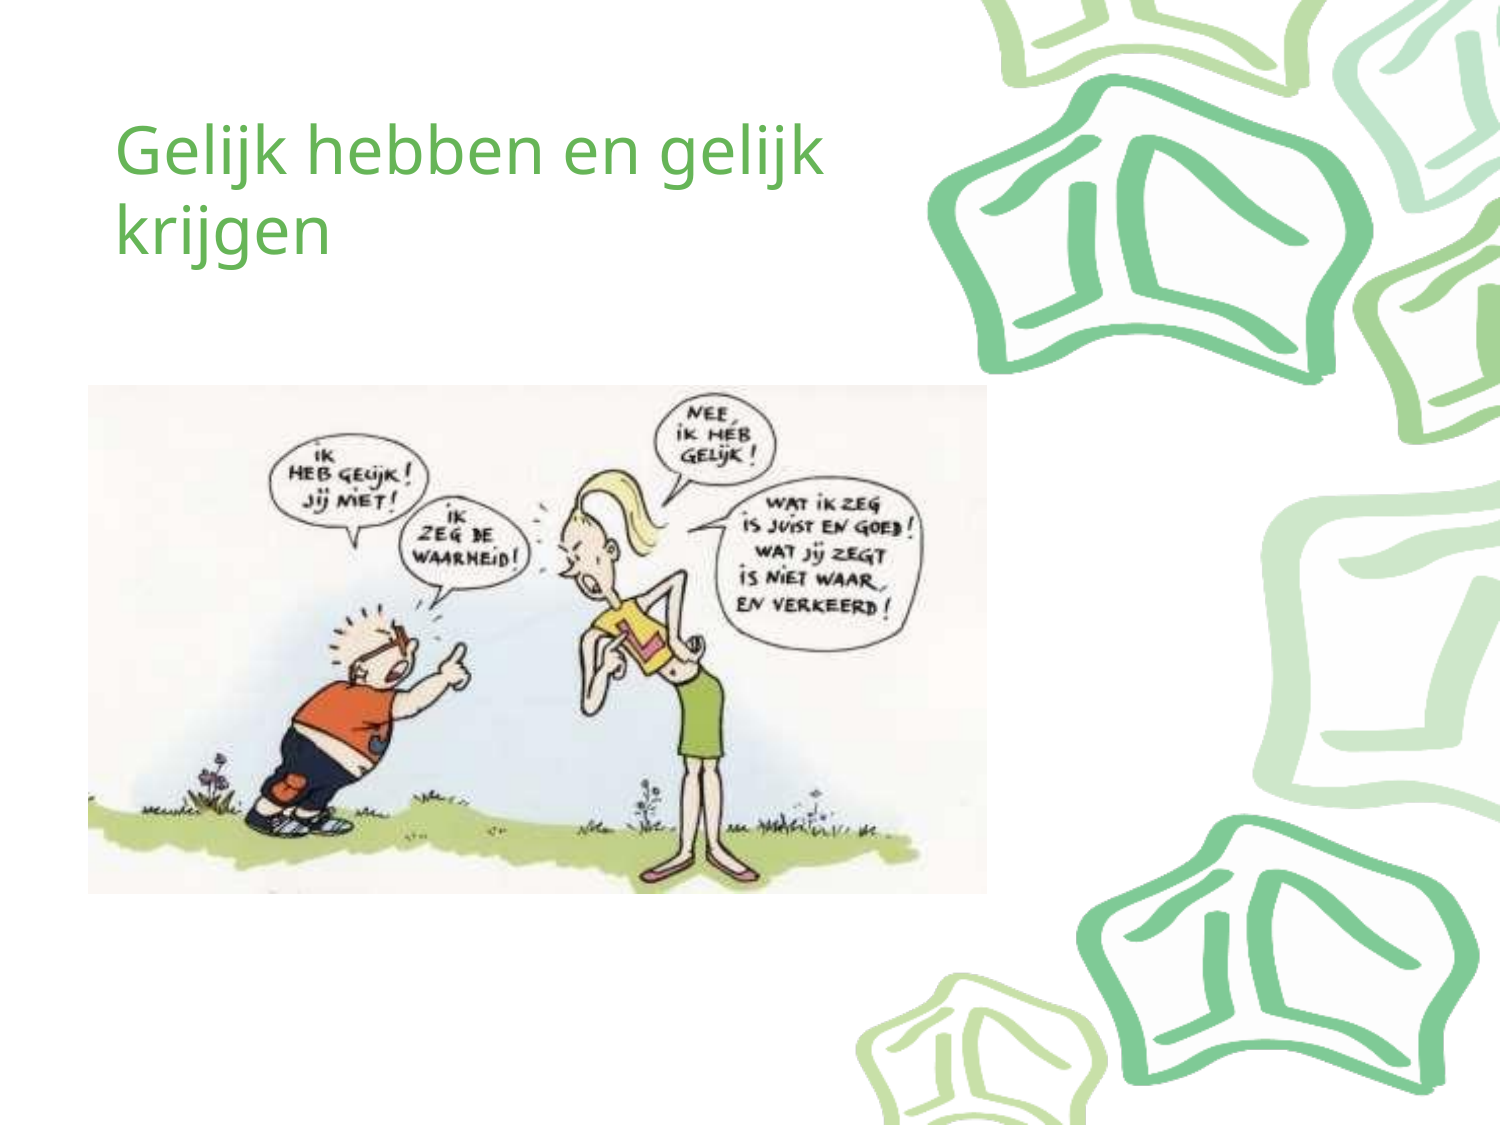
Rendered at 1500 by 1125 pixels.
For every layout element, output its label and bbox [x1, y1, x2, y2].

list [87, 384, 987, 894]
picture [0, 0, 1500, 1125]
